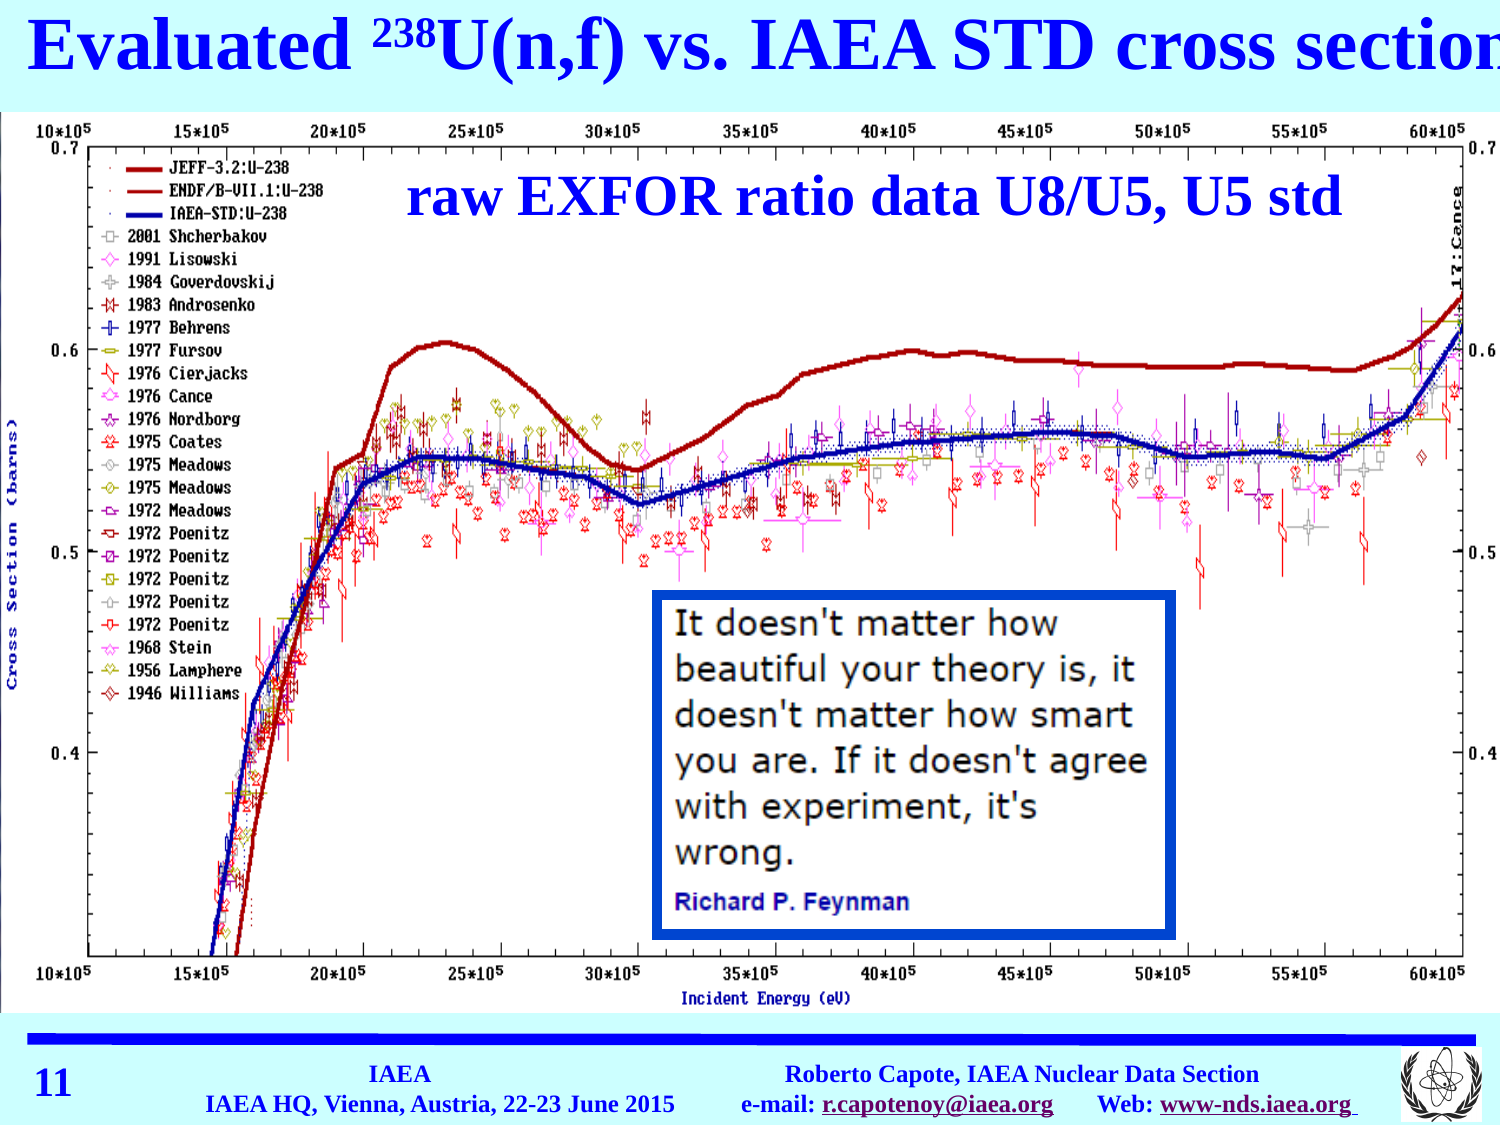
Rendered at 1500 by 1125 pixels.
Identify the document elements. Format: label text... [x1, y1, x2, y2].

picture [1401, 1047, 1482, 1122]
picture [0, 112, 1500, 1013]
text_box Evaluated 238U(n,f) vs. IAEA STD cross section [0, 0, 1500, 93]
